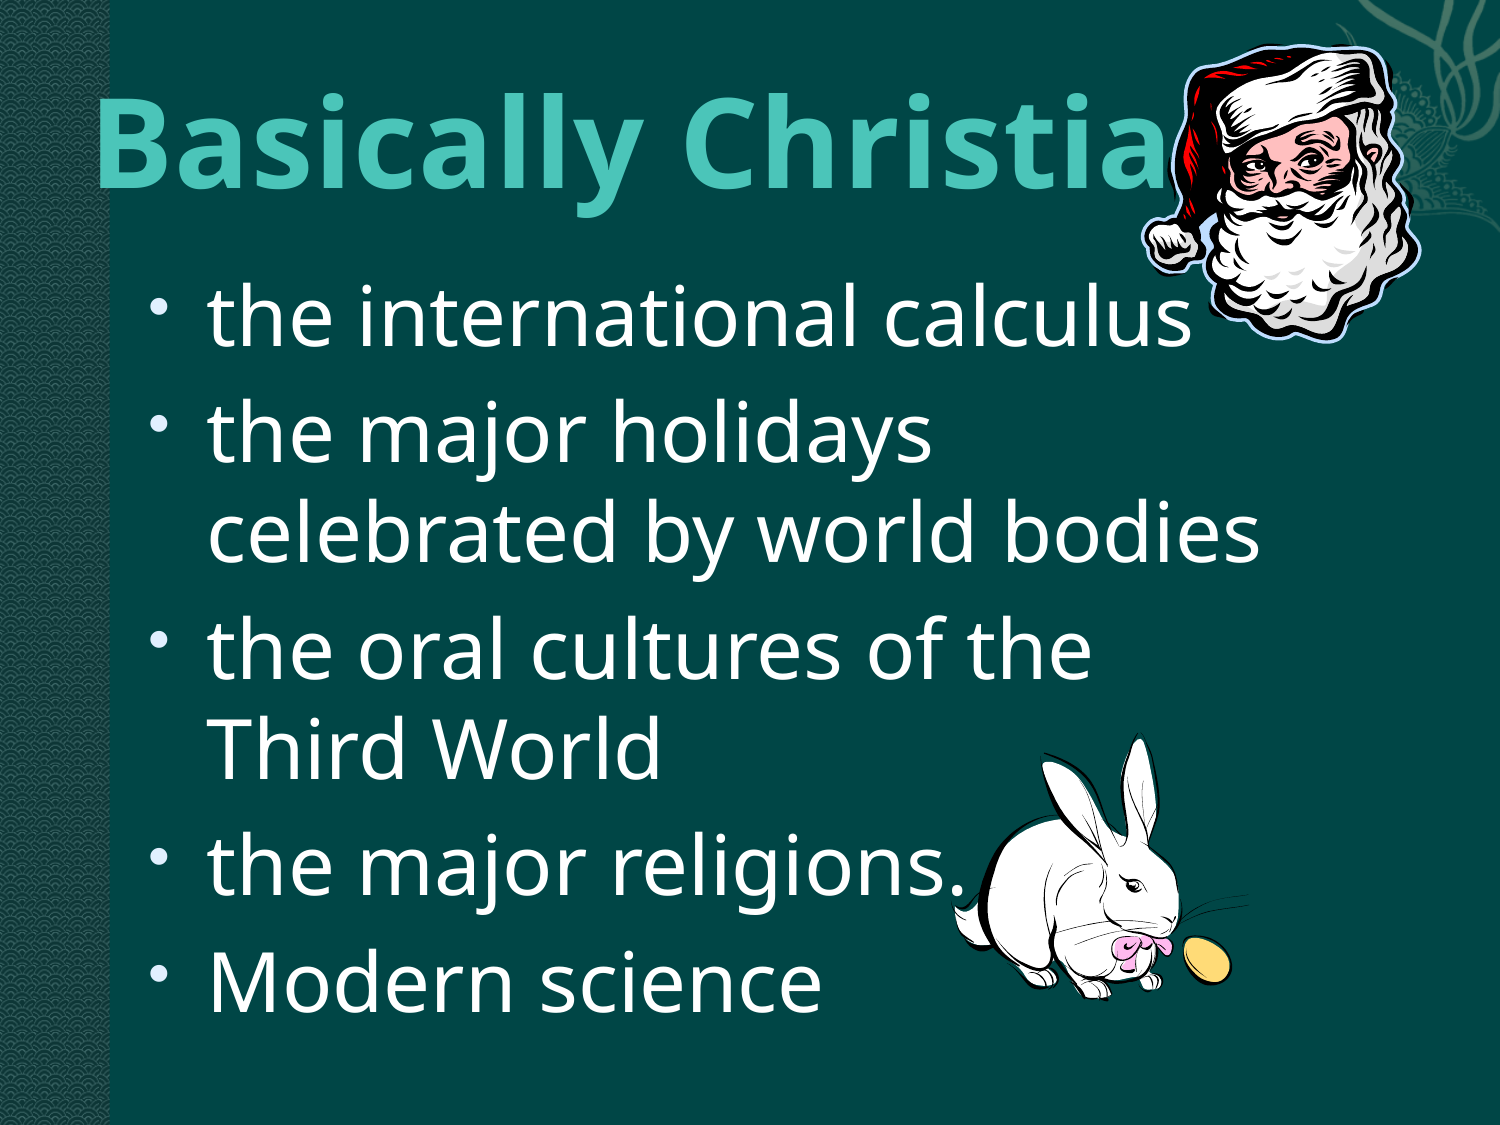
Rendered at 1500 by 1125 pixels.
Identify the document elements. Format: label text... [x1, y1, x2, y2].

list the international calculus the major holidays celebrated by world bodies the oral cultures of the Third World the major religions. Modern science [135, 255, 1331, 998]
picture [1139, 42, 1424, 347]
title Basically Christian [75, 45, 1137, 233]
picture [950, 727, 1250, 1003]
picture [0, 0, 110, 1125]
